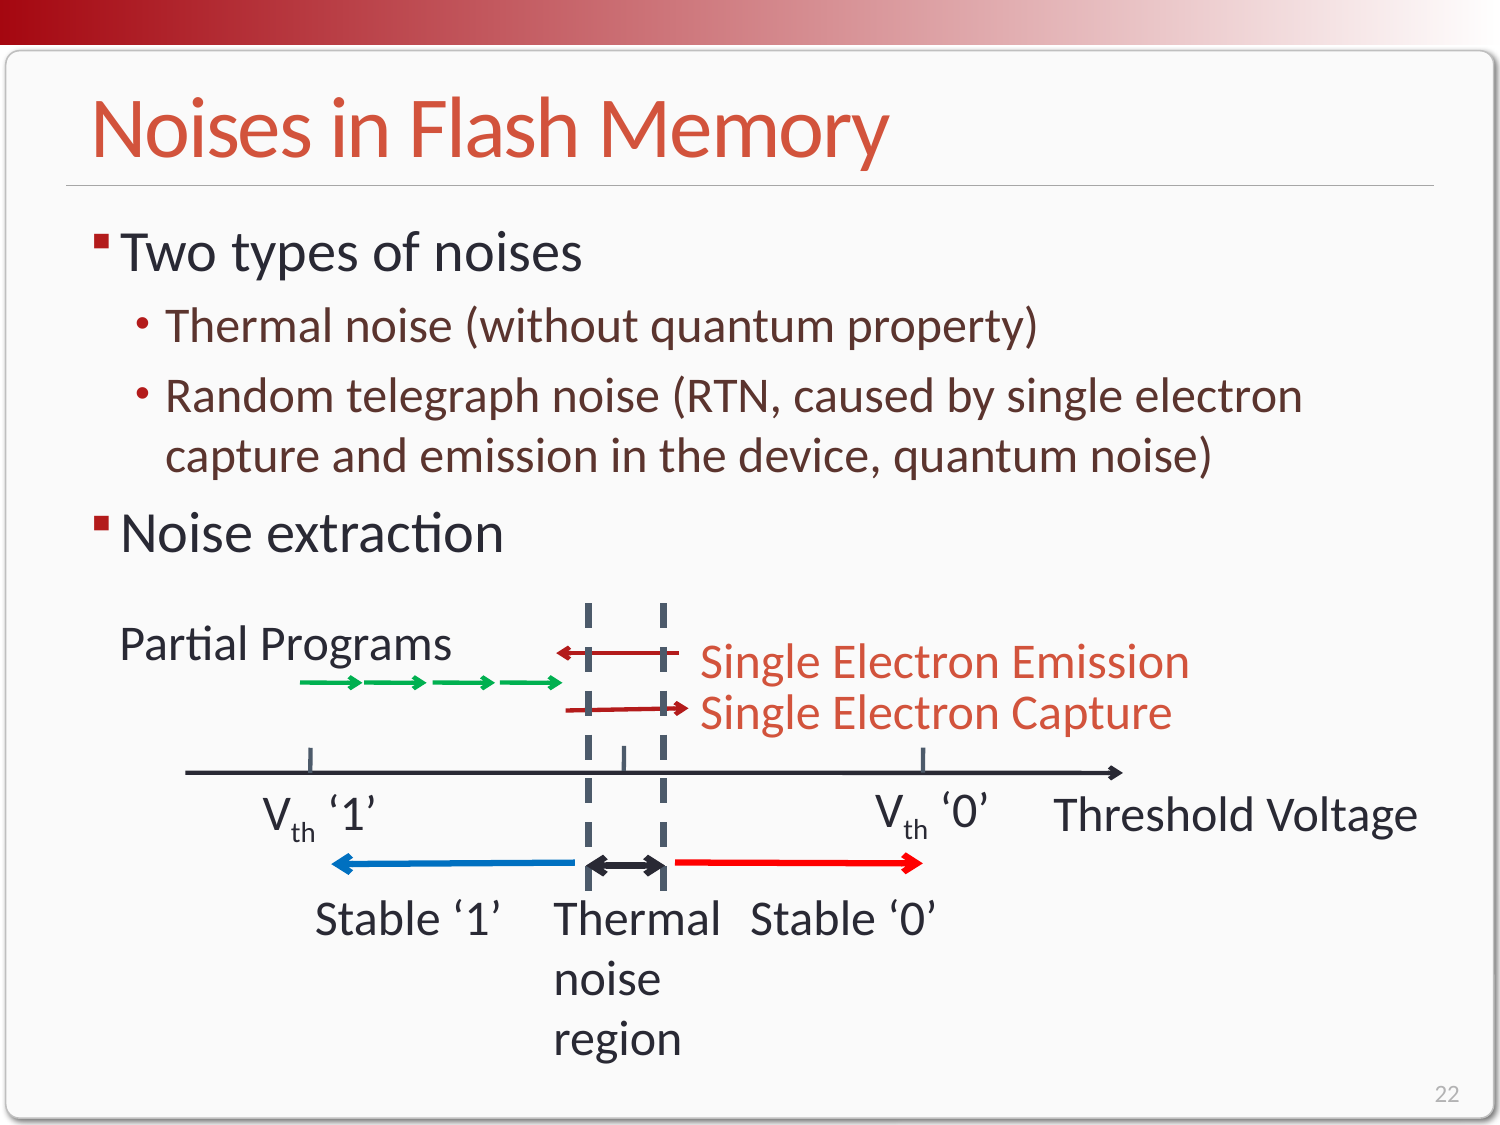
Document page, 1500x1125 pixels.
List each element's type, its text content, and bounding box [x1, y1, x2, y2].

text_box Partial Programs [104, 603, 500, 678]
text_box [672, 707, 689, 711]
text_box Vth ‘0’ [860, 781, 1011, 853]
text_box Single Electron Capture [685, 672, 1363, 748]
list Two types of noises Thermal noise (without quantum property) Random telegraph noise (RTN, caused by single electron capture and emission in the device, quantum noise) Noise extraction [75, 205, 1425, 1063]
text_box Threshold Voltage [1038, 774, 1475, 849]
text_box Single Electron Emission [685, 620, 1292, 696]
text_box Stable ‘0’ [763, 878, 988, 953]
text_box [597, 707, 660, 711]
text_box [565, 707, 585, 711]
text_box Stable ‘1’ [299, 878, 538, 953]
text_box Vth ‘1’ [247, 781, 398, 856]
slide_number 22 [1125, 1074, 1475, 1110]
text_box Thermal noise region [538, 878, 763, 1073]
title Noises in Flash Memory [75, 62, 1425, 183]
